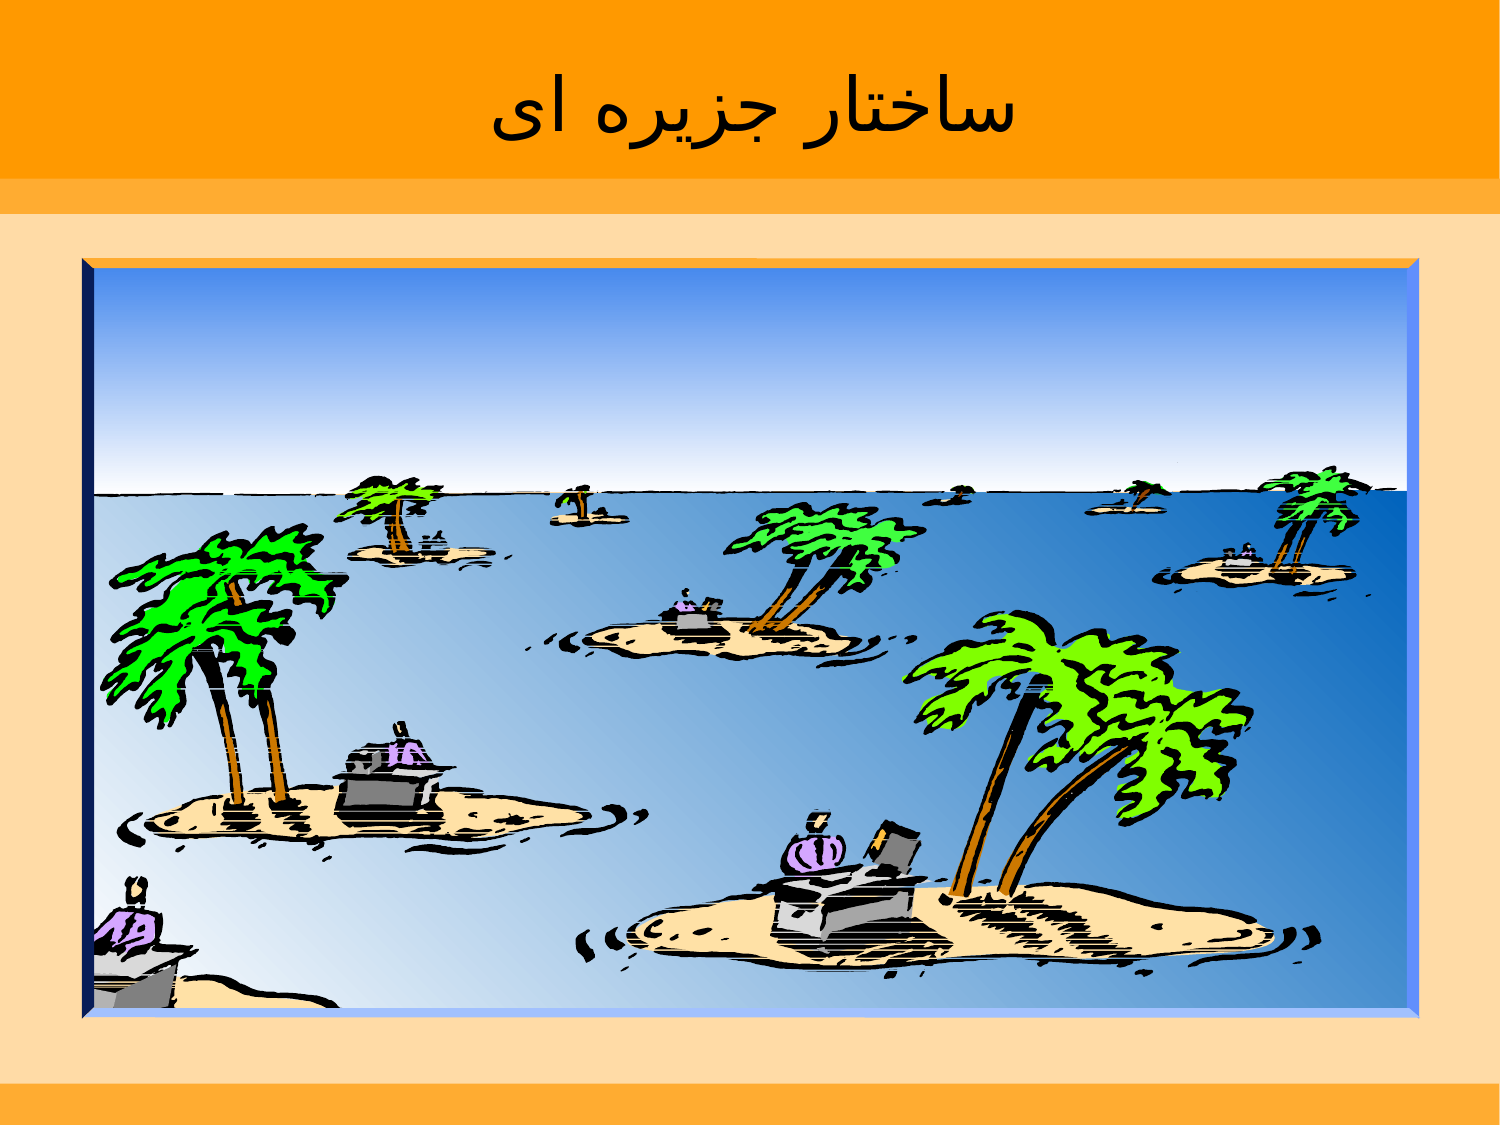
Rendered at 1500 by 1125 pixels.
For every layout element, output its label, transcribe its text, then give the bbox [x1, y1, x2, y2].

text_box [81, 257, 1421, 1020]
title ساختار جزیره ای [74, 42, 1436, 162]
